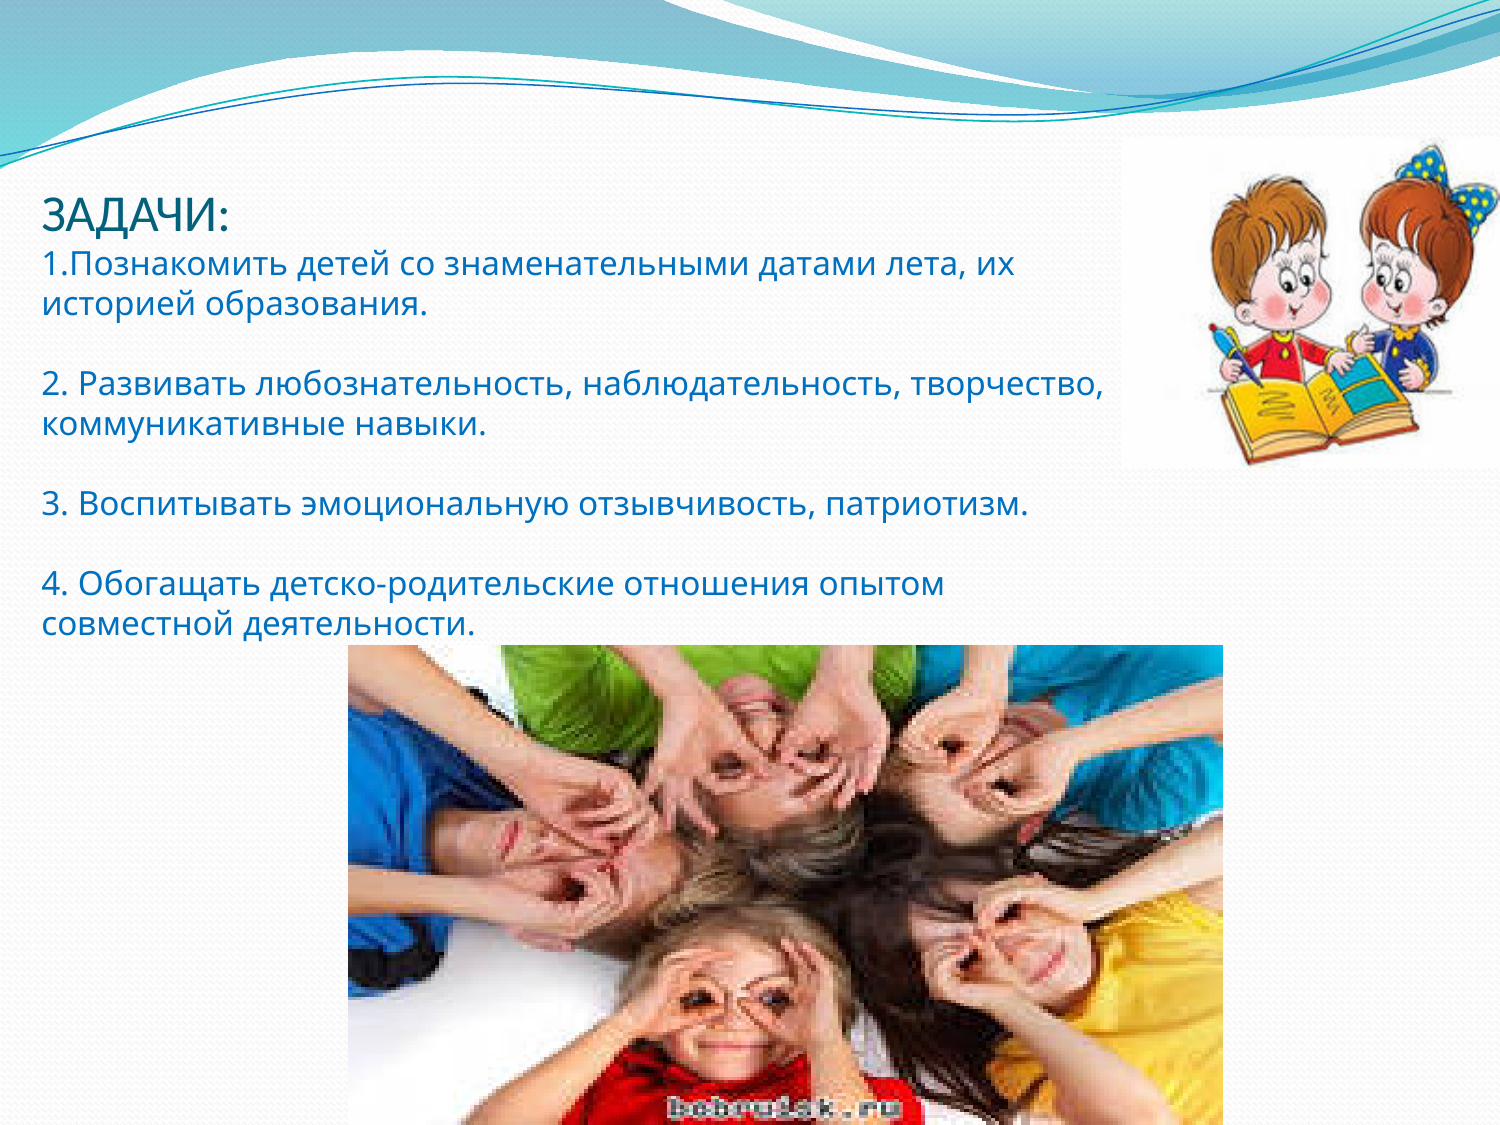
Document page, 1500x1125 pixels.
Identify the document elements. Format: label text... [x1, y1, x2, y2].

picture [1121, 136, 1500, 469]
title ЗАДАЧИ: 1.Познакомить детей со знаменательными датами лета, их историей образования. 2. Развивать любознательность, наблюдательность, творчество, коммуникативные навыки. 3. Воспитывать эмоциональную отзывчивость, патриотизм. 4. Обогащать детско-родительские отношения опытом совместной деятельности. [41, 42, 1117, 906]
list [348, 644, 1223, 1125]
